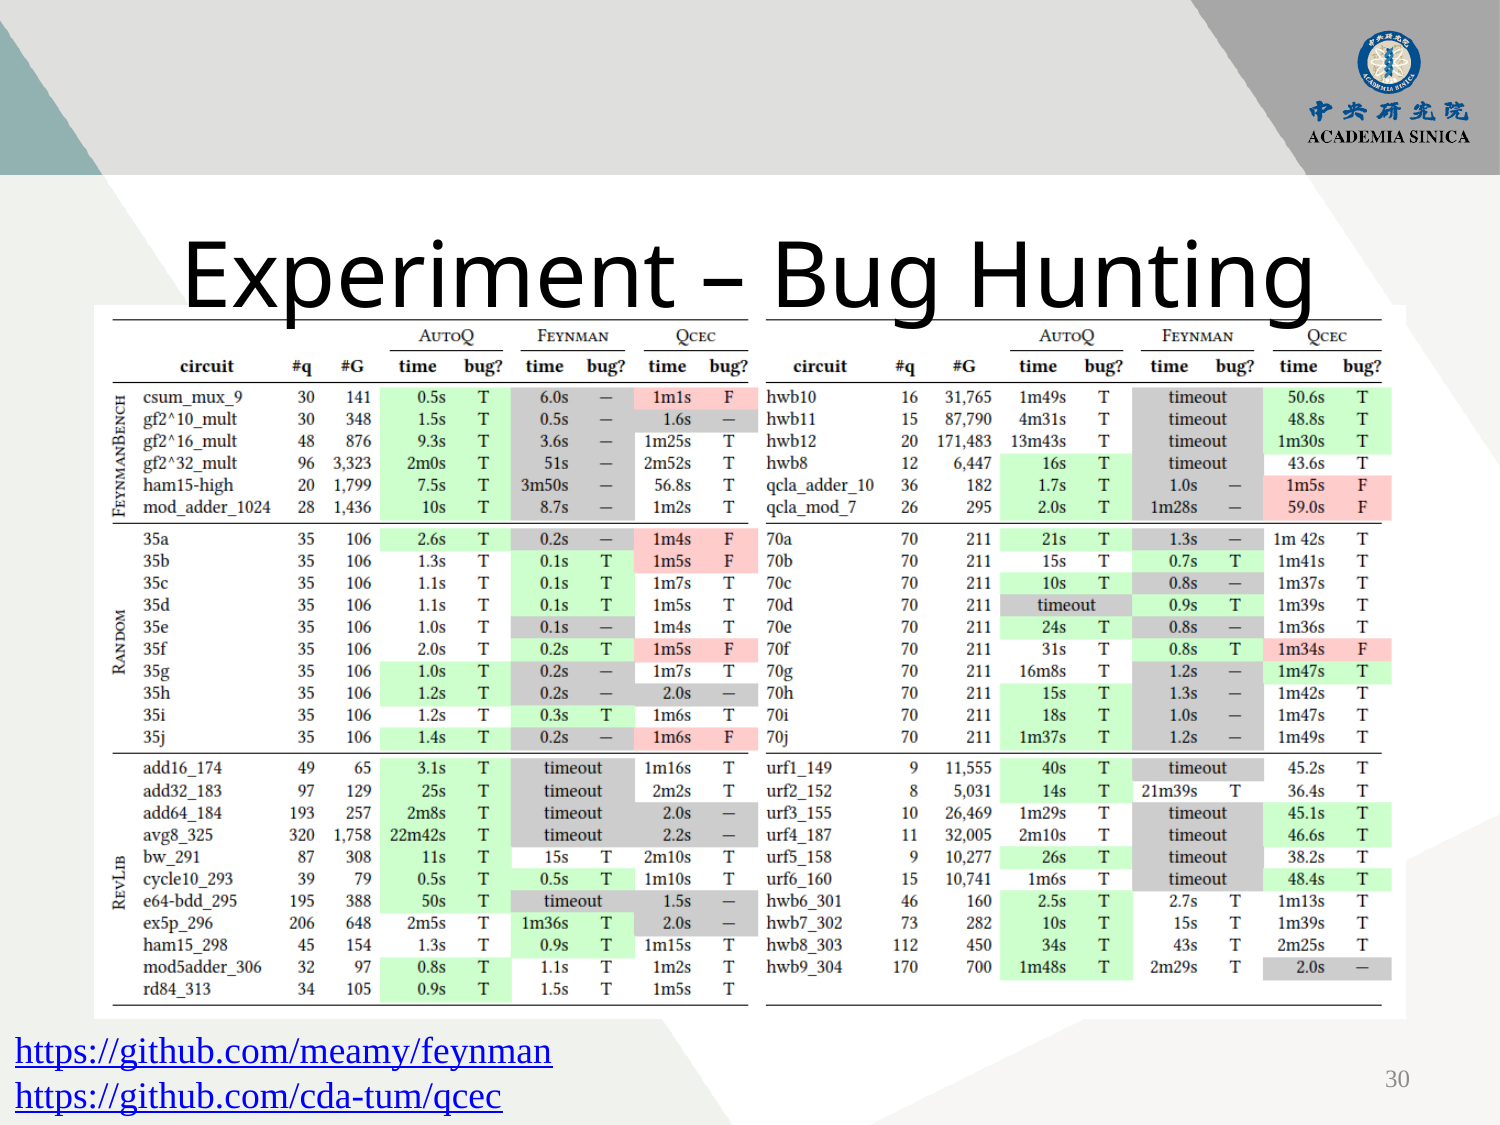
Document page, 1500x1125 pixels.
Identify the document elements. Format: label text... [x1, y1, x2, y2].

title Experiment – Bug Hunting [75, 177, 1425, 365]
slide_number 30 [1040, 1047, 1425, 1108]
text_box https://github.com/meamy/feynman https://github.com/cda-tum/qcec [0, 1018, 750, 1124]
picture [0, 0, 1500, 1125]
